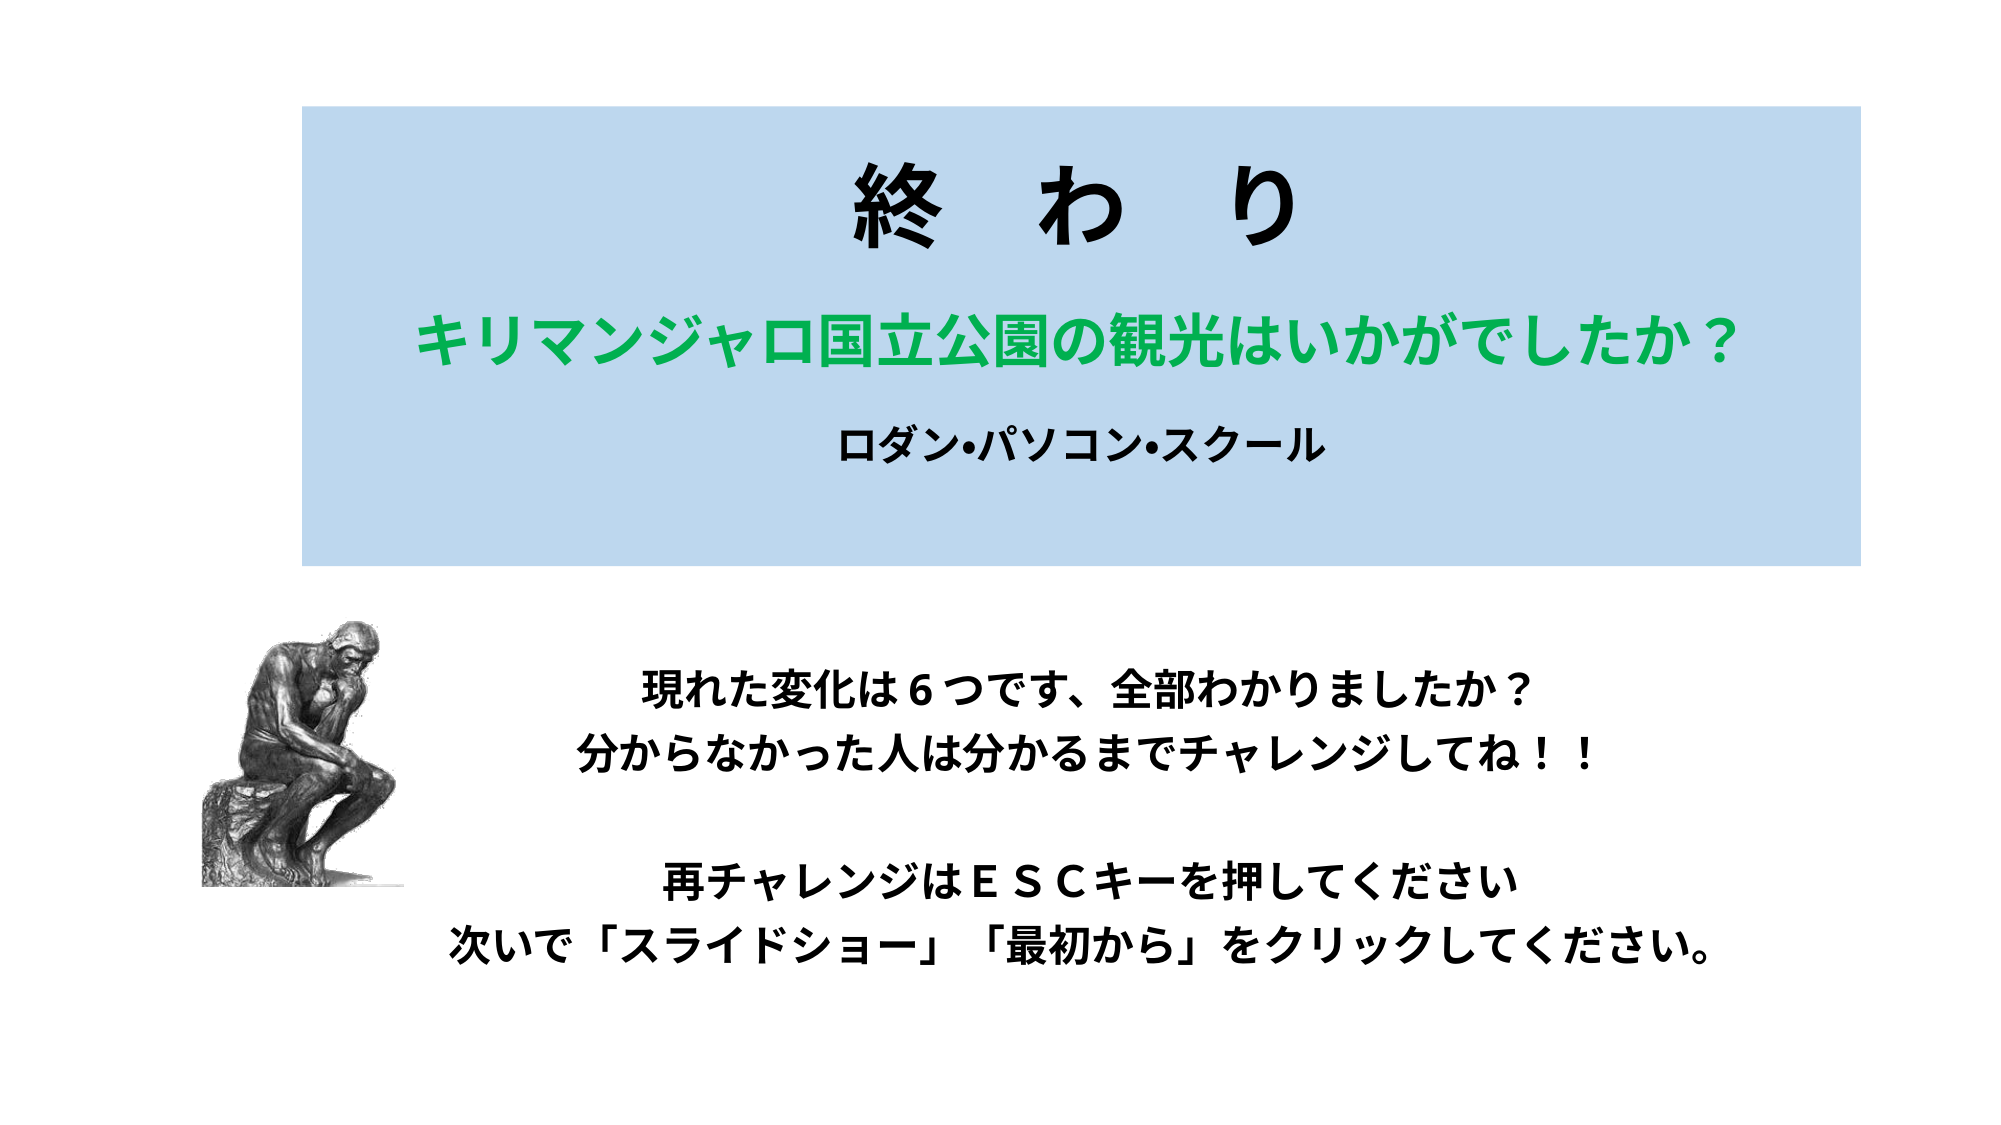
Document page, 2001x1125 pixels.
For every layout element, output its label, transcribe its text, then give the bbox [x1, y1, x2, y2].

subtitle 現れた変化は6つです、全部わかりましたか？ 分からなかった人は分かるまでチャレンジしてね！！ 再チャレンジはＥＳＣキーを押してください 次いで「スライドショー」「最初から」をクリックしてください。 [341, 590, 1842, 983]
text_box 終 わ り キリマンジャロ国立公園の観光はいかがでしたか？ ロダン・パソコン・スクール [302, 106, 1861, 567]
picture [201, 616, 404, 887]
